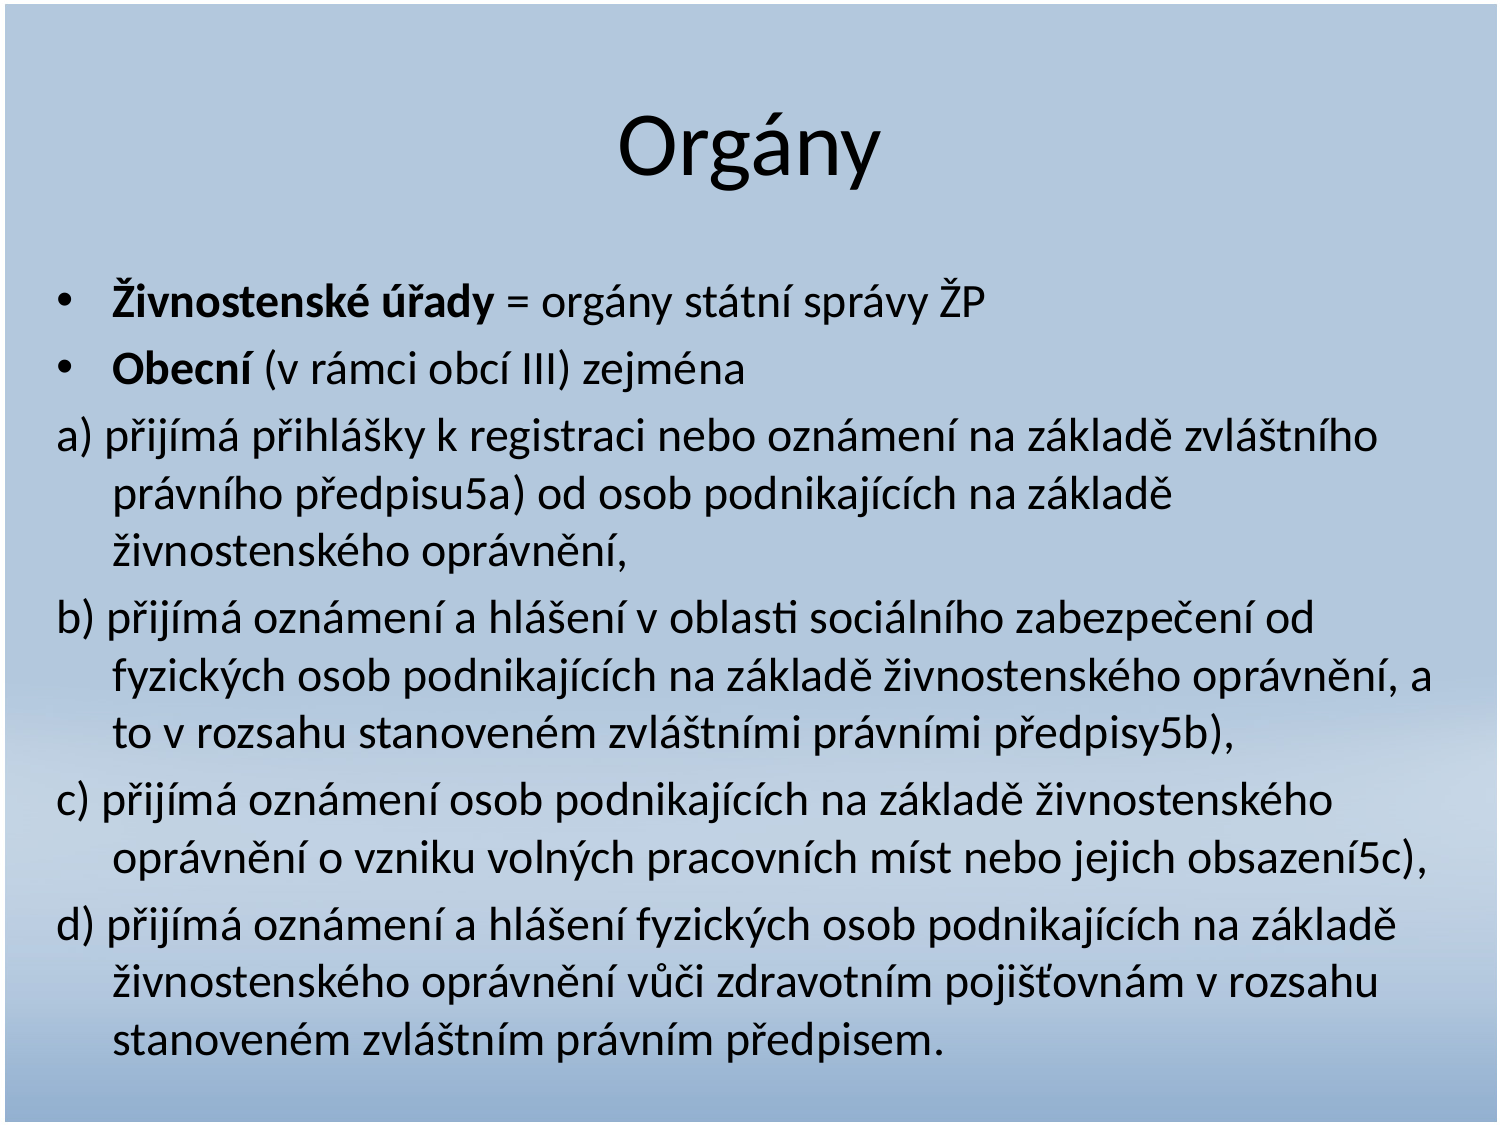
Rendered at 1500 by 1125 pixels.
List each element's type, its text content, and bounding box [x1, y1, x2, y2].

list Živnostenské úřady = orgány státní správy ŽP Obecní (v rámci obcí III) zejména a) přijímá přihlášky k registraci nebo oznámení na základě zvláštního právního předpisu5a) od osob podnikajících na základě živnostenského oprávnění, b) přijímá oznámení a hlášení v oblasti sociálního zabezpečení od fyzických osob podnikajících na základě živnostenského oprávnění, a to v rozsahu stanoveném zvláštními právními předpisy5b), c) přijímá oznámení osob podnikajících na základě živnostenského oprávnění o vzniku volných pracovních míst nebo jejich obsazení5c), d) přijímá oznámení a hlášení fyzických osob podnikajících na základě živnostenského oprávnění vůči zdravotním pojišťovnám v rozsahu stanoveném zvláštním právním předpisem. [41, 262, 1459, 1095]
picture [0, 0, 1500, 1125]
title Orgány [74, 44, 1426, 233]
